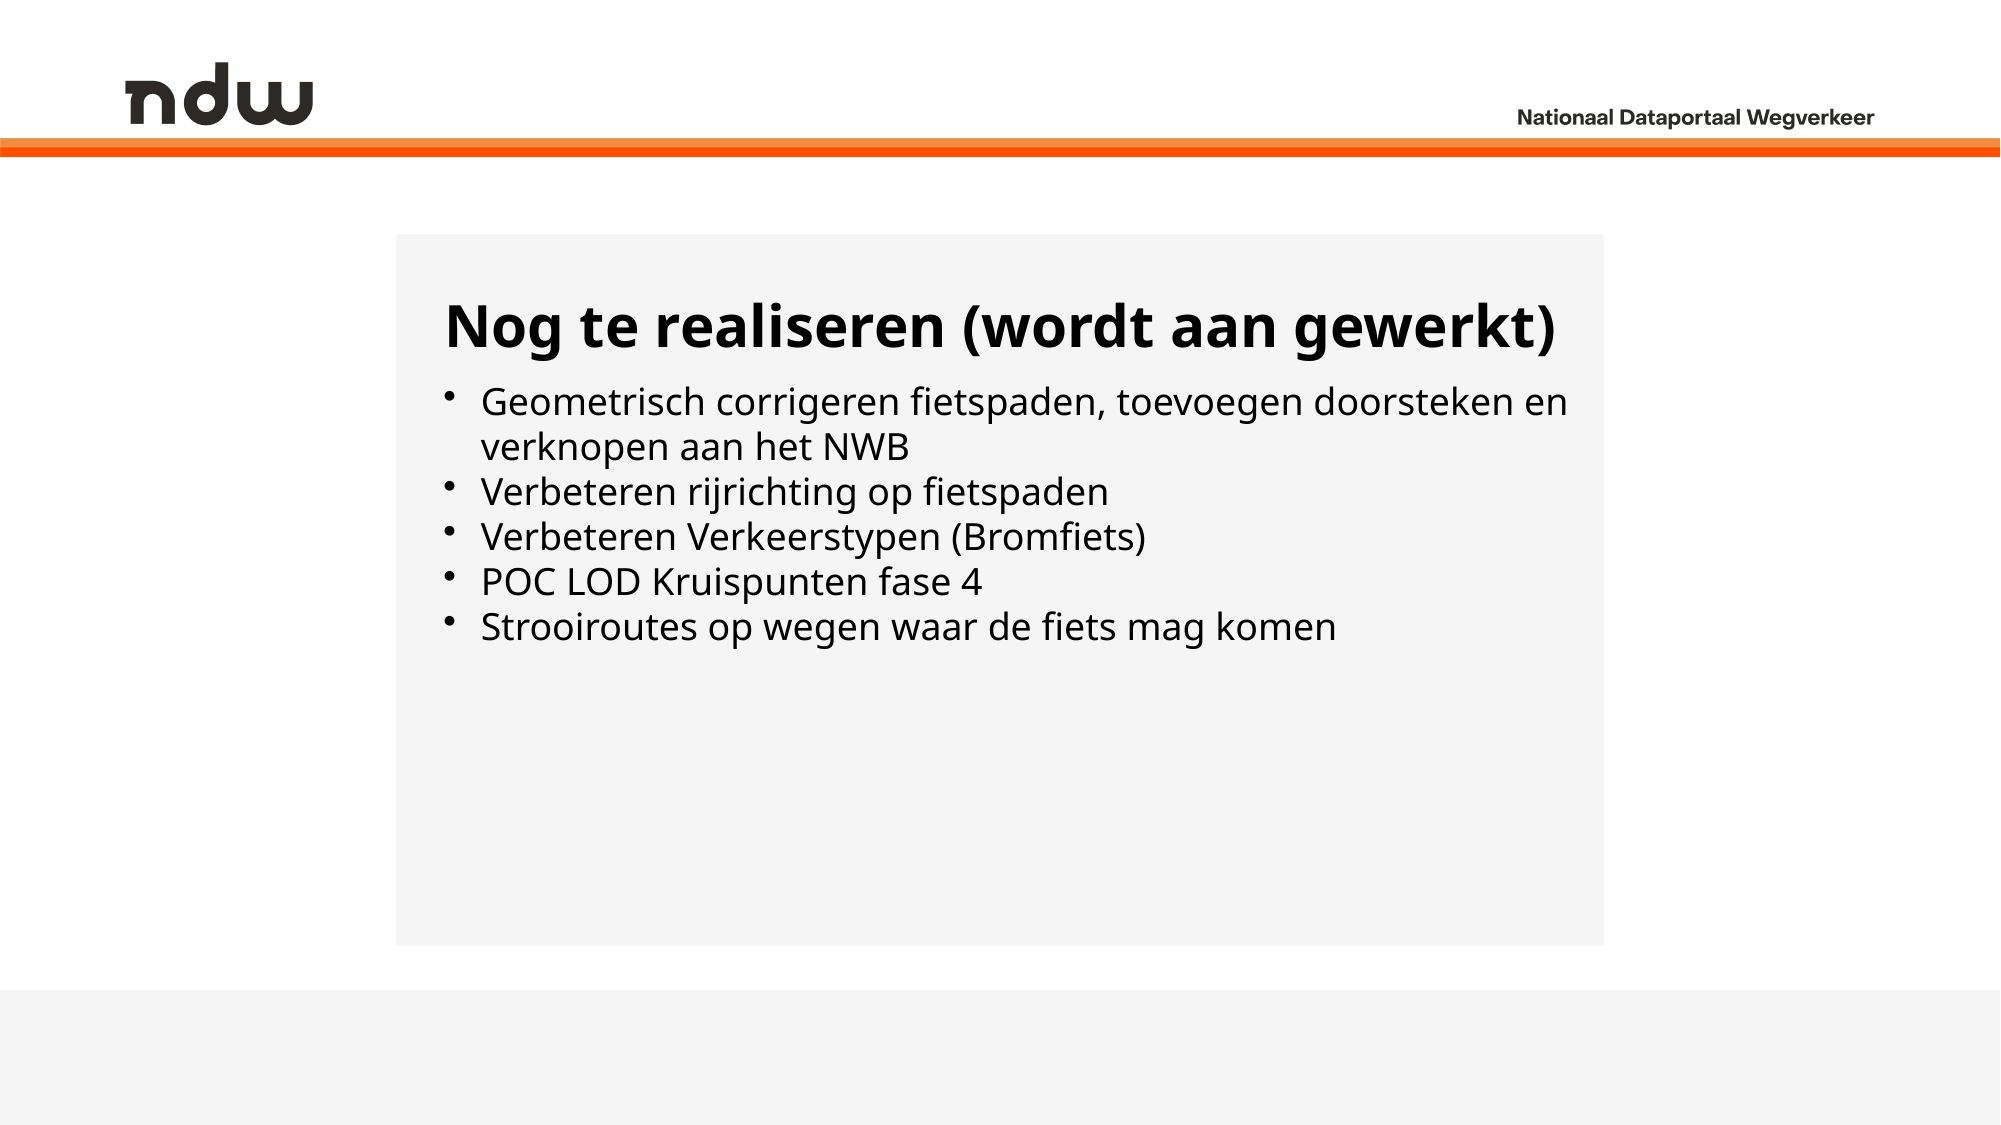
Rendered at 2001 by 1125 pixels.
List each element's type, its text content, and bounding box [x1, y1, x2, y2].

list Geometrisch corrigeren fietspaden, toevoegen doorsteken en verknopen aan het NWB Verbeteren rijrichting op fietspaden Verbeteren Verkeerstypen (Bromfiets) POC LOD Kruispunten fase 4 Strooiroutes op wegen waar de fiets mag komen [428, 370, 1597, 928]
title Nog te realiseren (wordt aan gewerkt) [429, 289, 1598, 383]
picture [0, 0, 2000, 235]
